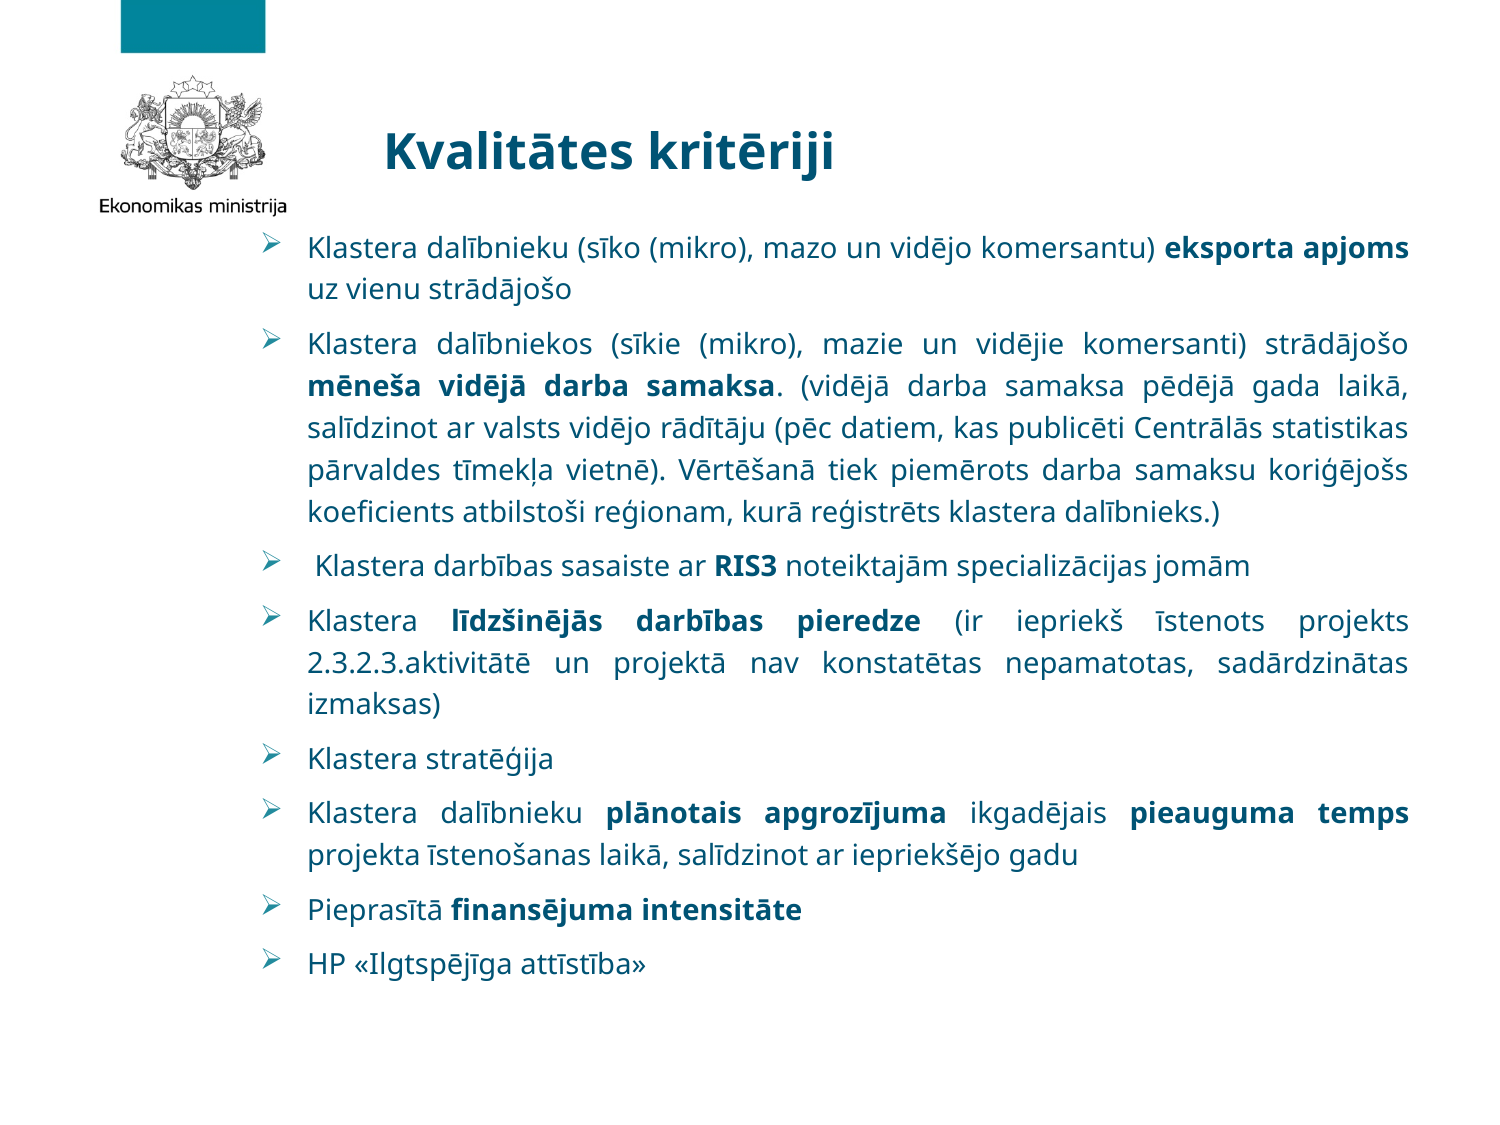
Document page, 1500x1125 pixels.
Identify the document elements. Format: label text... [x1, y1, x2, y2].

list Klastera dalībnieku (sīko (mikro), mazo un vidējo komersantu) eksporta apjoms uz vienu strādājošo Klastera dalībniekos (sīkie (mikro), mazie un vidējie komersanti) strādājošo mēneša vidējā darba samaksa. (vidējā darba samaksa pēdējā gada laikā, salīdzinot ar valsts vidējo rādītāju (pēc datiem, kas publicēti Centrālās statistikas pārvaldes tīmekļa vietnē). Vērtēšanā tiek piemērots darba samaksu koriģējošs koeficients atbilstoši reģionam, kurā reģistrēts klastera dalībnieks.) Klastera darbības sasaiste ar RIS3 noteiktajām specializācijas jomām Klastera līdzšinējās darbības pieredze (ir iepriekš īstenots projekts 2.3.2.3.aktivitātē un projektā nav konstatētas nepamatotas, sadārdzinātas izmaksas) Klastera stratēģija Klastera dalībnieku plānotais apgrozījuma ikgadējais pieauguma temps projekta īstenošanas laikā, salīdzinot ar iepriekšējo gadu Pieprasītā finansējuma intensitāte HP «Ilgtspējīga attīstība» [244, 214, 1425, 1044]
picture [48, 0, 338, 321]
title Kvalitātes kritēriji [368, 111, 1425, 214]
